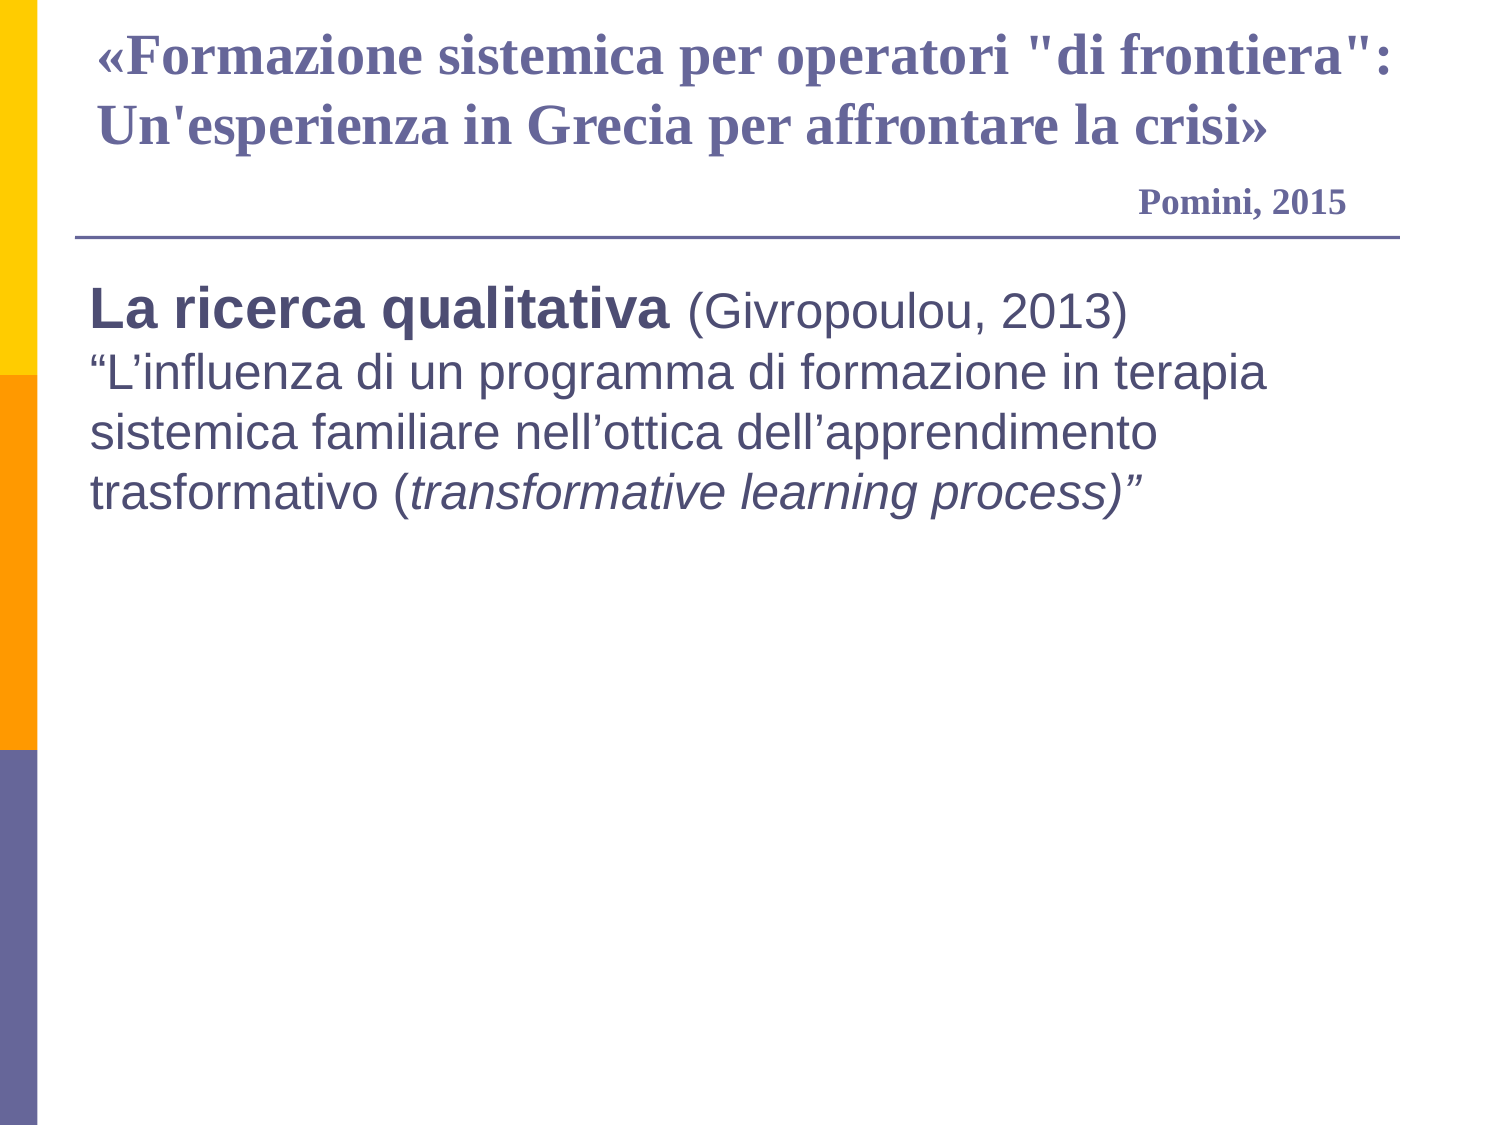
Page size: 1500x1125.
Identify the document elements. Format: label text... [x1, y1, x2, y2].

text_box La ricerca qualitativa (Givropoulou, 2013) “L’influenza di un programma di formazione in terapia sistemica familiare nell’ottica dell’apprendimento trasformativo (transformative learning process)” [75, 262, 1425, 1006]
text_box «Formazione sistemica per operatori "di frontiera": Un'esperienza in Grecia per affrontare la crisi» Pomini, 2015 [82, 0, 1432, 234]
